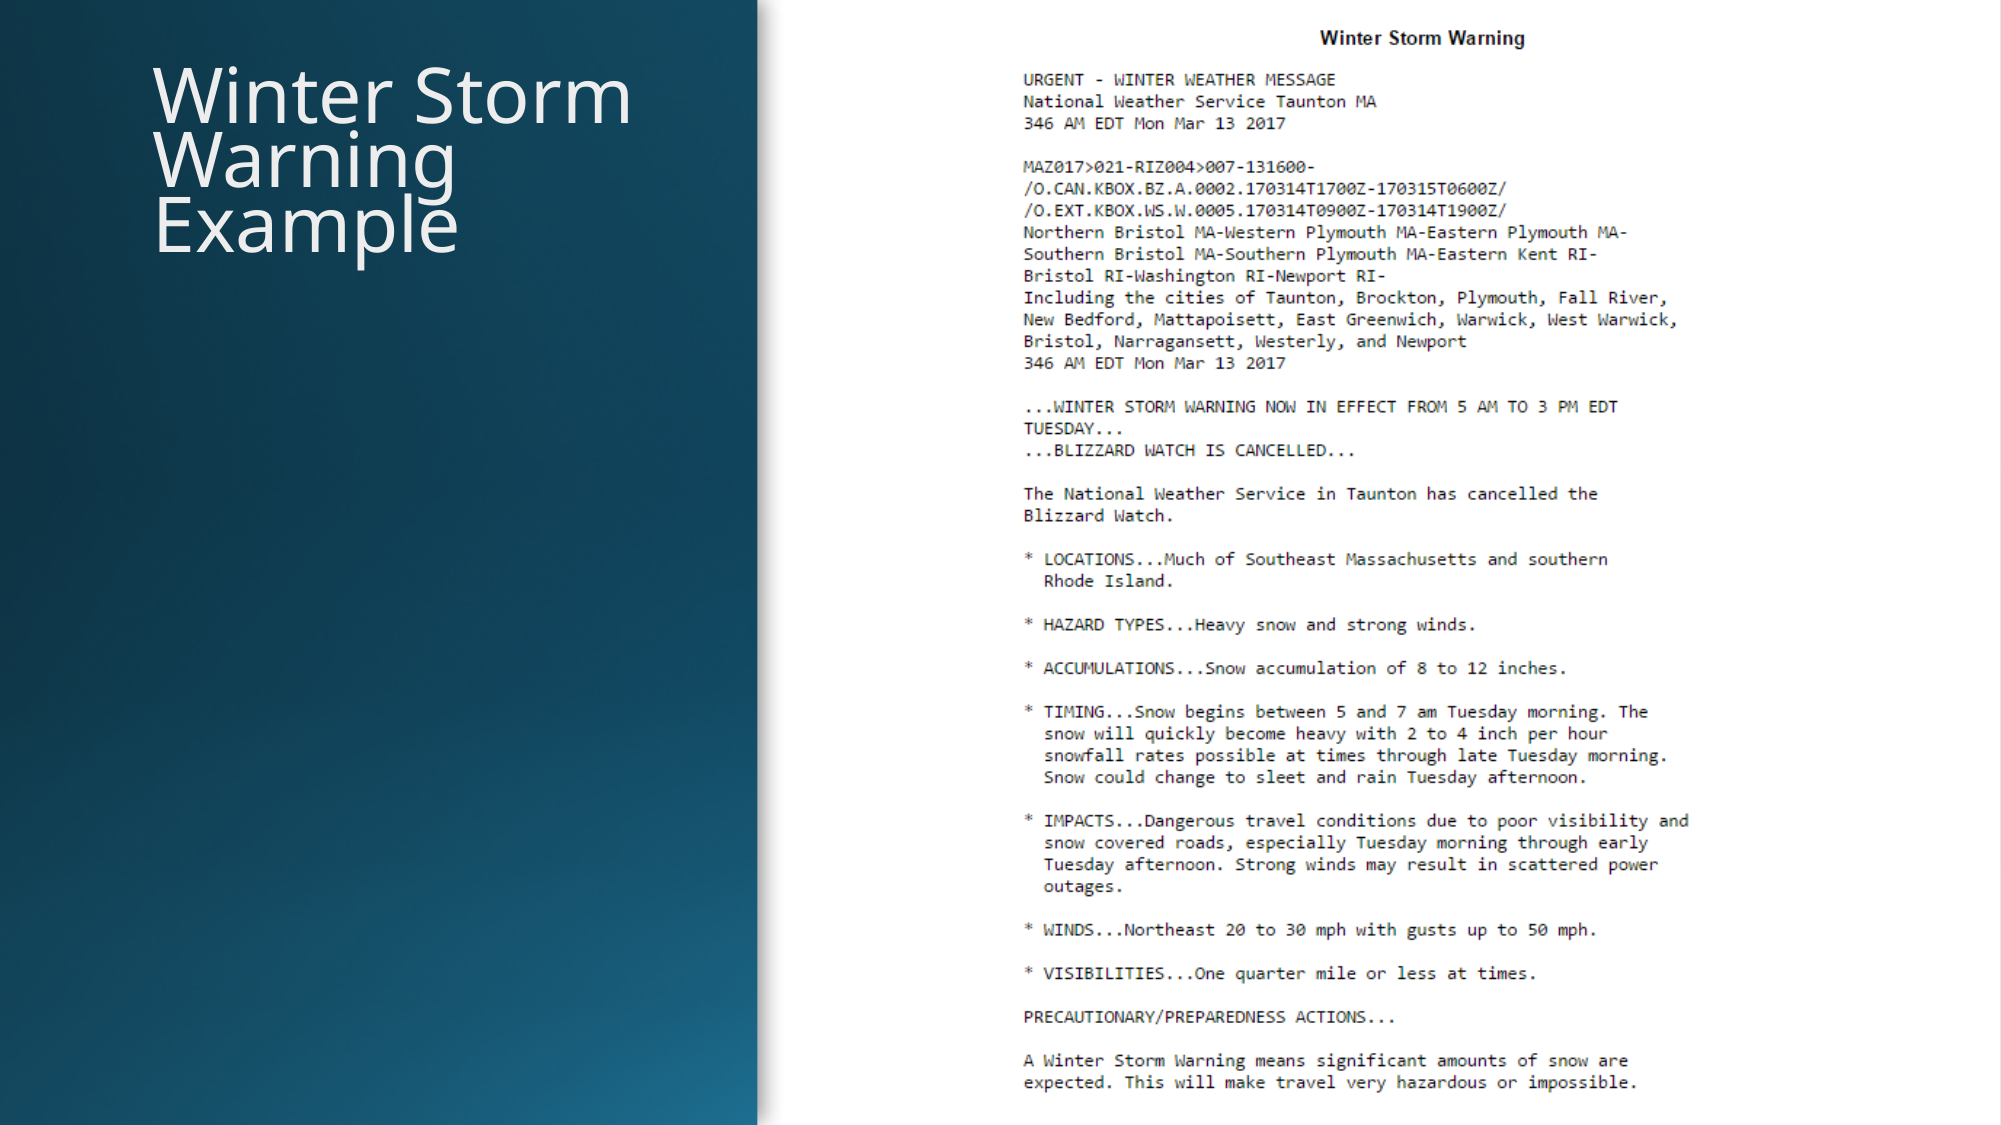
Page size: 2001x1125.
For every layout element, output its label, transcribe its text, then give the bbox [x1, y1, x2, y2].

title Winter Storm Warning Example [137, 59, 701, 278]
text_box [0, 0, 758, 1125]
picture [999, 16, 1720, 1109]
text_box [778, 0, 2000, 1125]
